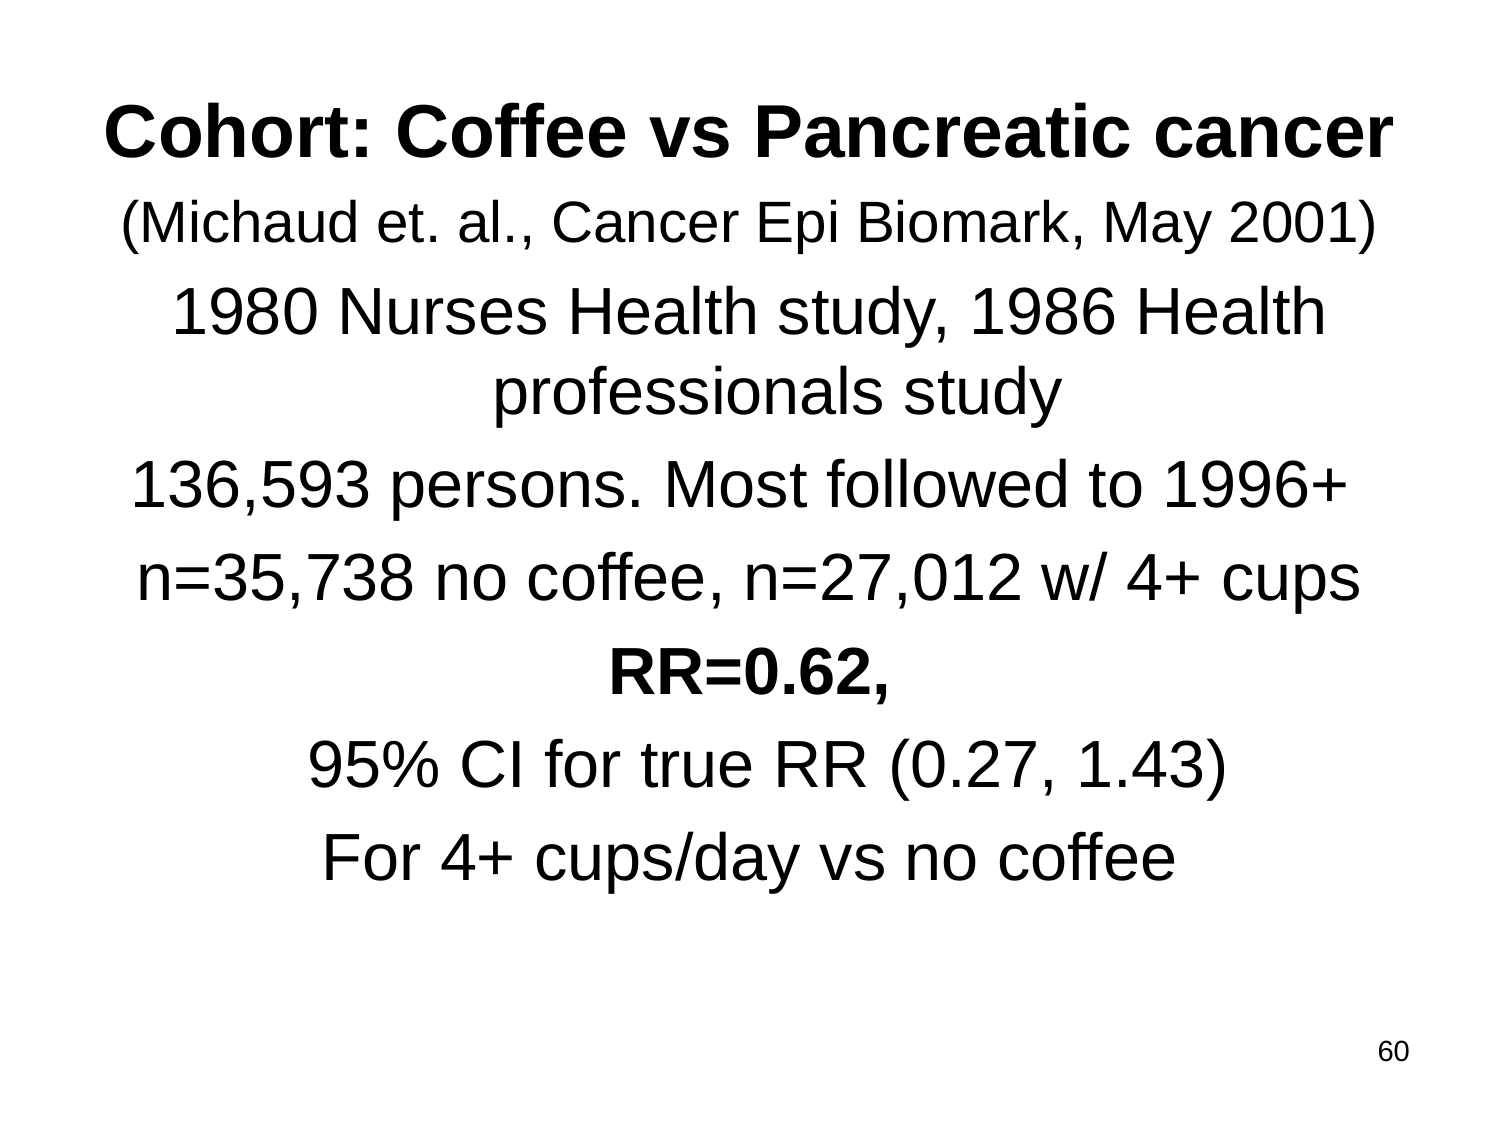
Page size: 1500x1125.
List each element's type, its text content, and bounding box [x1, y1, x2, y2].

list Cohort: Coffee vs Pancreatic cancer (Michaud et. al., Cancer Epi Biomark, May 2001) 1980 Nurses Health study, 1986 Health professionals study 136,593 persons. Most followed to 1996+ n=35,738 no coffee, n=27,012 w/ 4+ cups RR=0.62, 95% CI for true RR (0.27, 1.43) For 4+ cups/day vs no coffee [74, 74, 1426, 1006]
slide_number 60 [1074, 1024, 1426, 1103]
